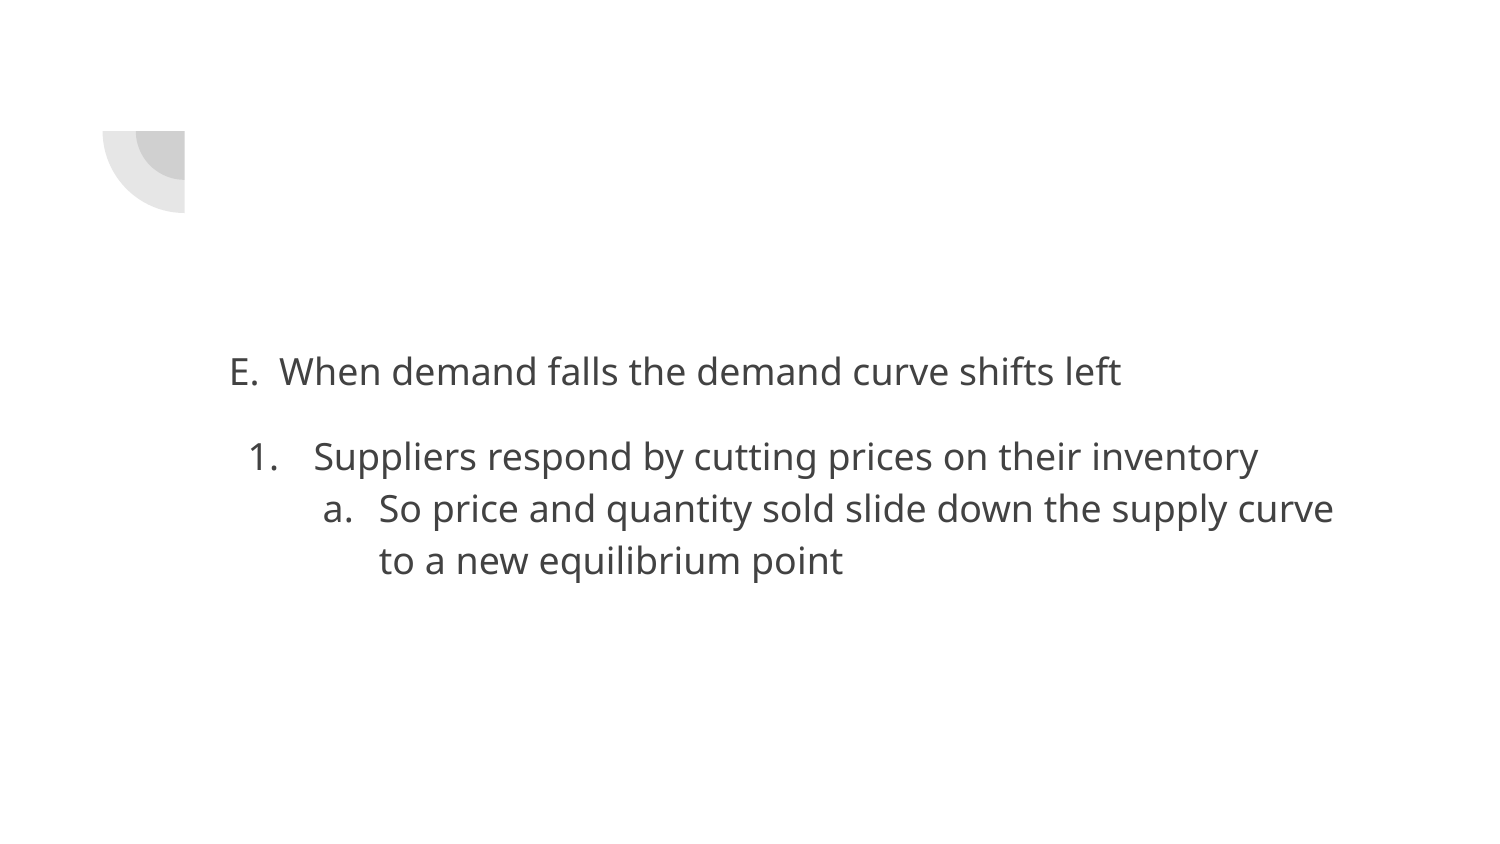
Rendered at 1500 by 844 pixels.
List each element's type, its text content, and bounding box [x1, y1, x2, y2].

list E. When demand falls the demand curve shifts left Suppliers respond by cutting prices on their inventory So price and quantity sold slide down the supply curve to a new equilibrium point [213, 326, 1368, 744]
